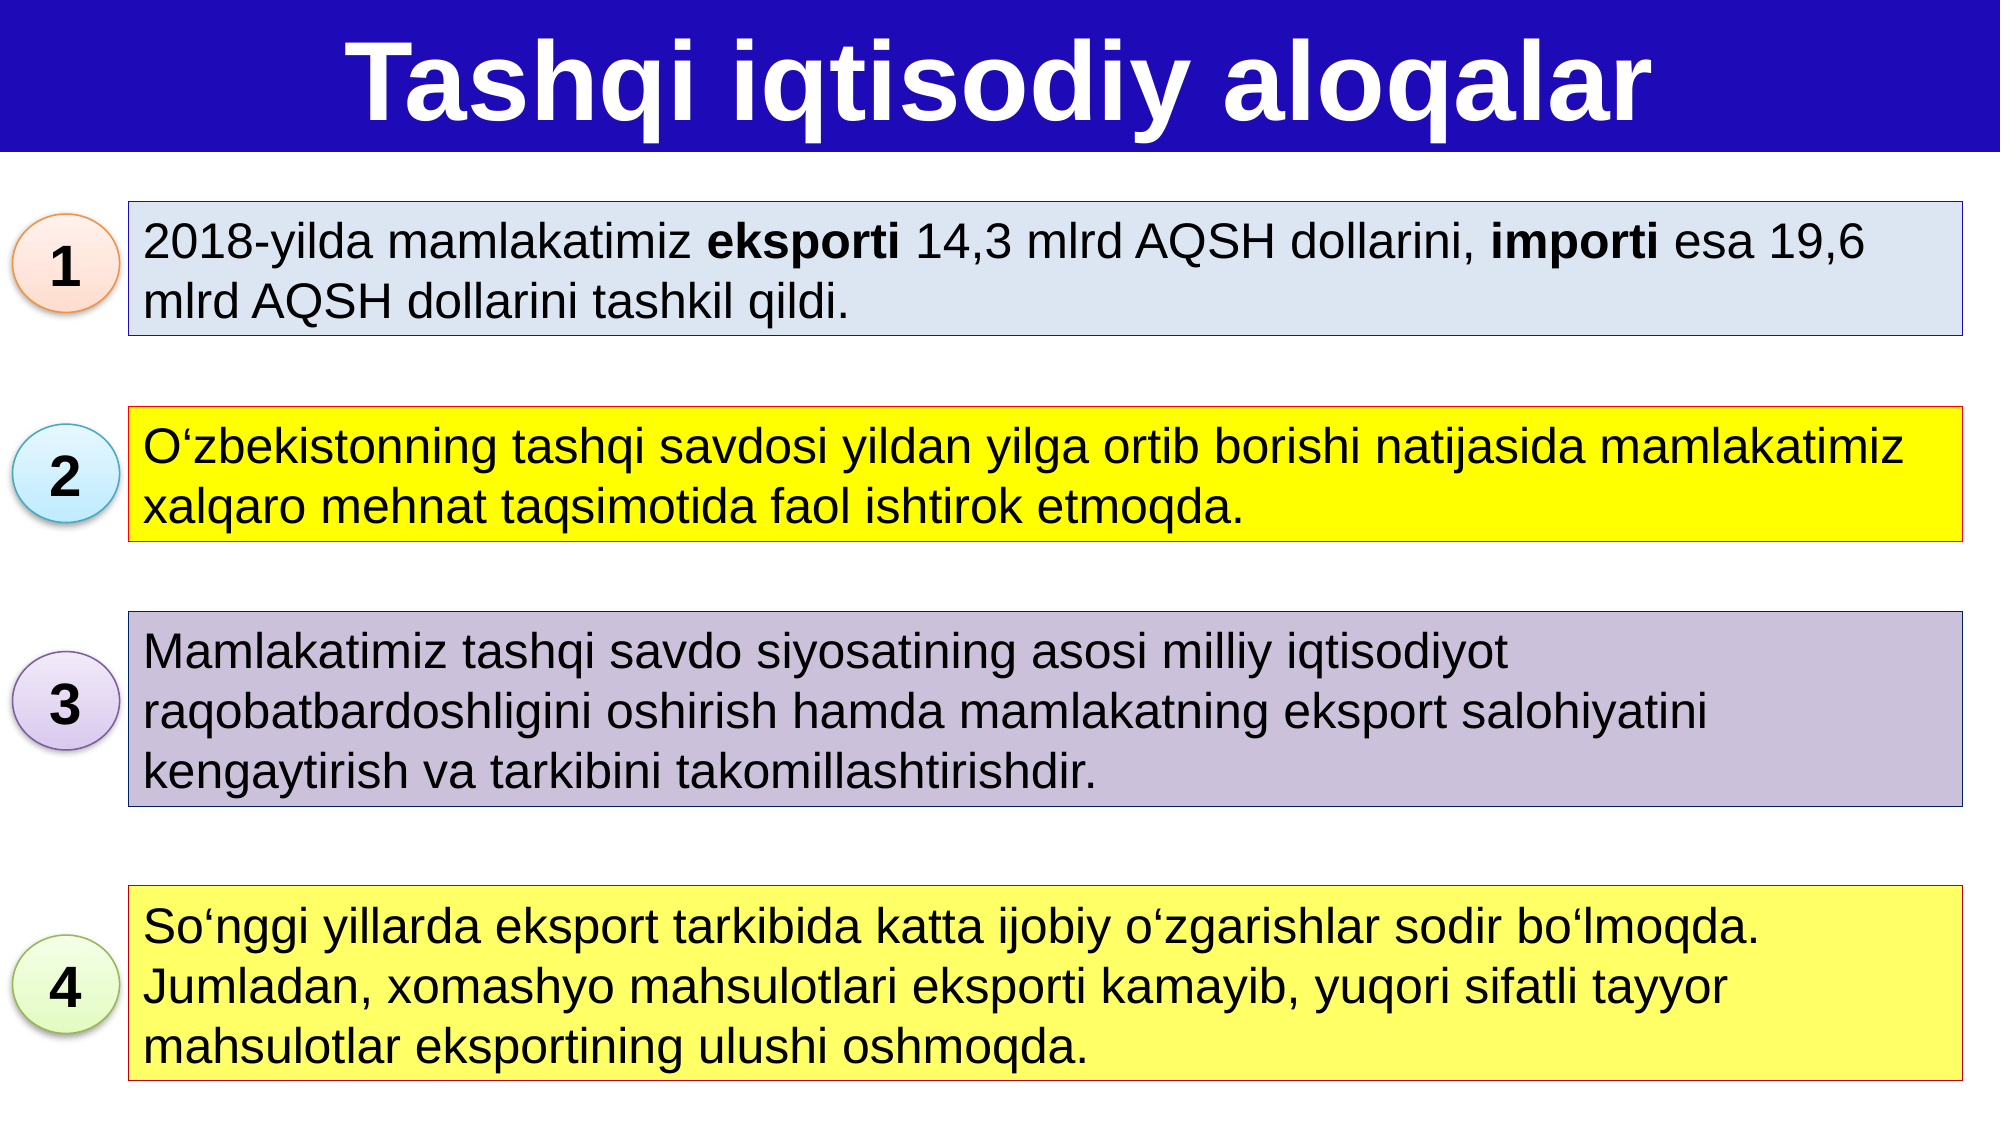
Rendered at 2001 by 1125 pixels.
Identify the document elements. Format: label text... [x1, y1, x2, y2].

text_box Mamlakatimiz tashqi savdo siyosatining asosi milliy iqtisodiyot raqobatbardoshligini oshirish hamda mamlakatning eksport salohiyatini kengaytirish va tarkibini takomillashtirishdir. [128, 611, 1963, 807]
text_box 1 [11, 213, 121, 314]
text_box 2 [11, 423, 121, 524]
text_box 3 [11, 650, 121, 751]
text_box 4 [11, 934, 121, 1035]
text_box Tashqi iqtisodiy aloqalar [0, 0, 2000, 152]
text_box 2018-yilda mamlakatimiz eksporti 14,3 mlrd AQSH dollarini, importi esa 19,6 mlrd AQSH dollarini tashkil qildi. [128, 201, 1963, 336]
text_box So‘nggi yillarda eksport tarkibida katta ijobiy o‘zgarishlar sodir bo‘lmoqda. Jumladan, xomashyo mahsulotlari eksporti kamayib, yuqori sifatli tayyor mahsulotlar eksportining ulushi oshmoqda. [128, 885, 1963, 1081]
text_box O‘zbekistonning tashqi savdosi yildan yilga ortib borishi natijasida mamlakatimiz xalqaro mehnat taqsimotida faol ishtirok etmoqda. [128, 406, 1963, 542]
